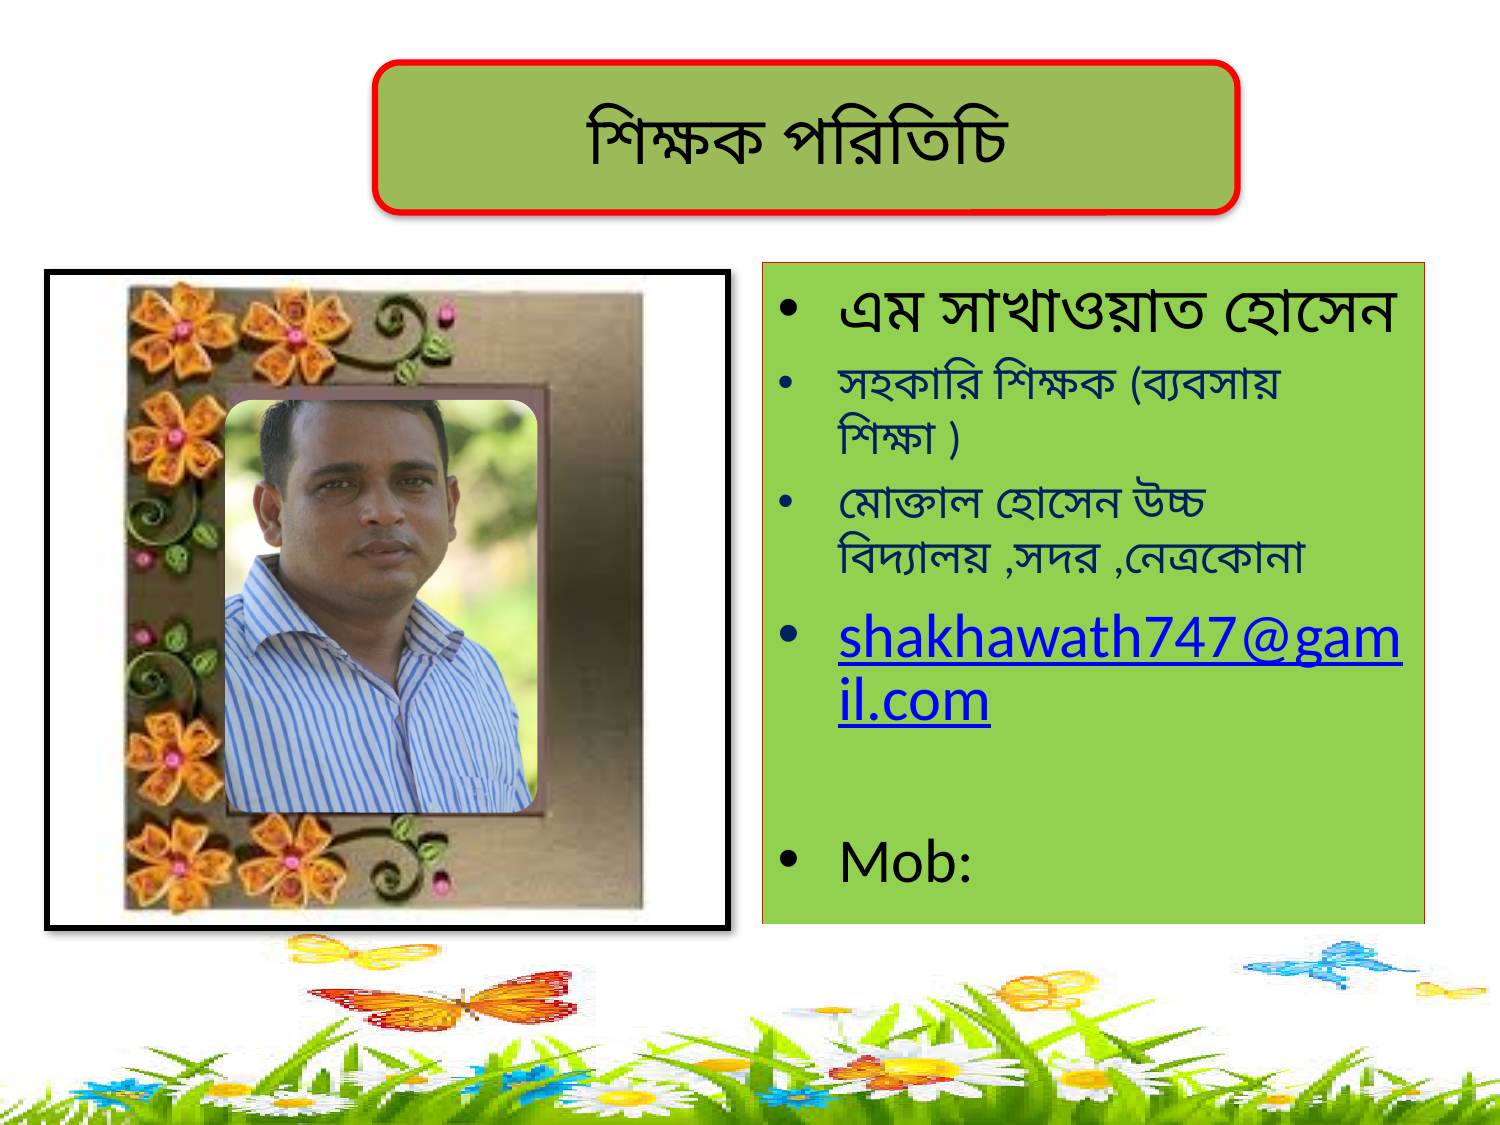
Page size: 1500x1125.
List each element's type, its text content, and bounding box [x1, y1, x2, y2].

text_box শিক্ষক পরিতিচি [371, 59, 1241, 216]
list এম সাখাওয়াত হোসেন সহকারি শিক্ষক (ব্যবসায় শিক্ষা ) মোক্তাল হোসেন উচ্চ বিদ্যালয় ,সদর ,নেত্রকোনা shakhawath747@gamil.com Mob: 01734475103 01917636486 [762, 262, 1425, 923]
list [174, 449, 588, 763]
picture [0, 274, 1500, 1125]
